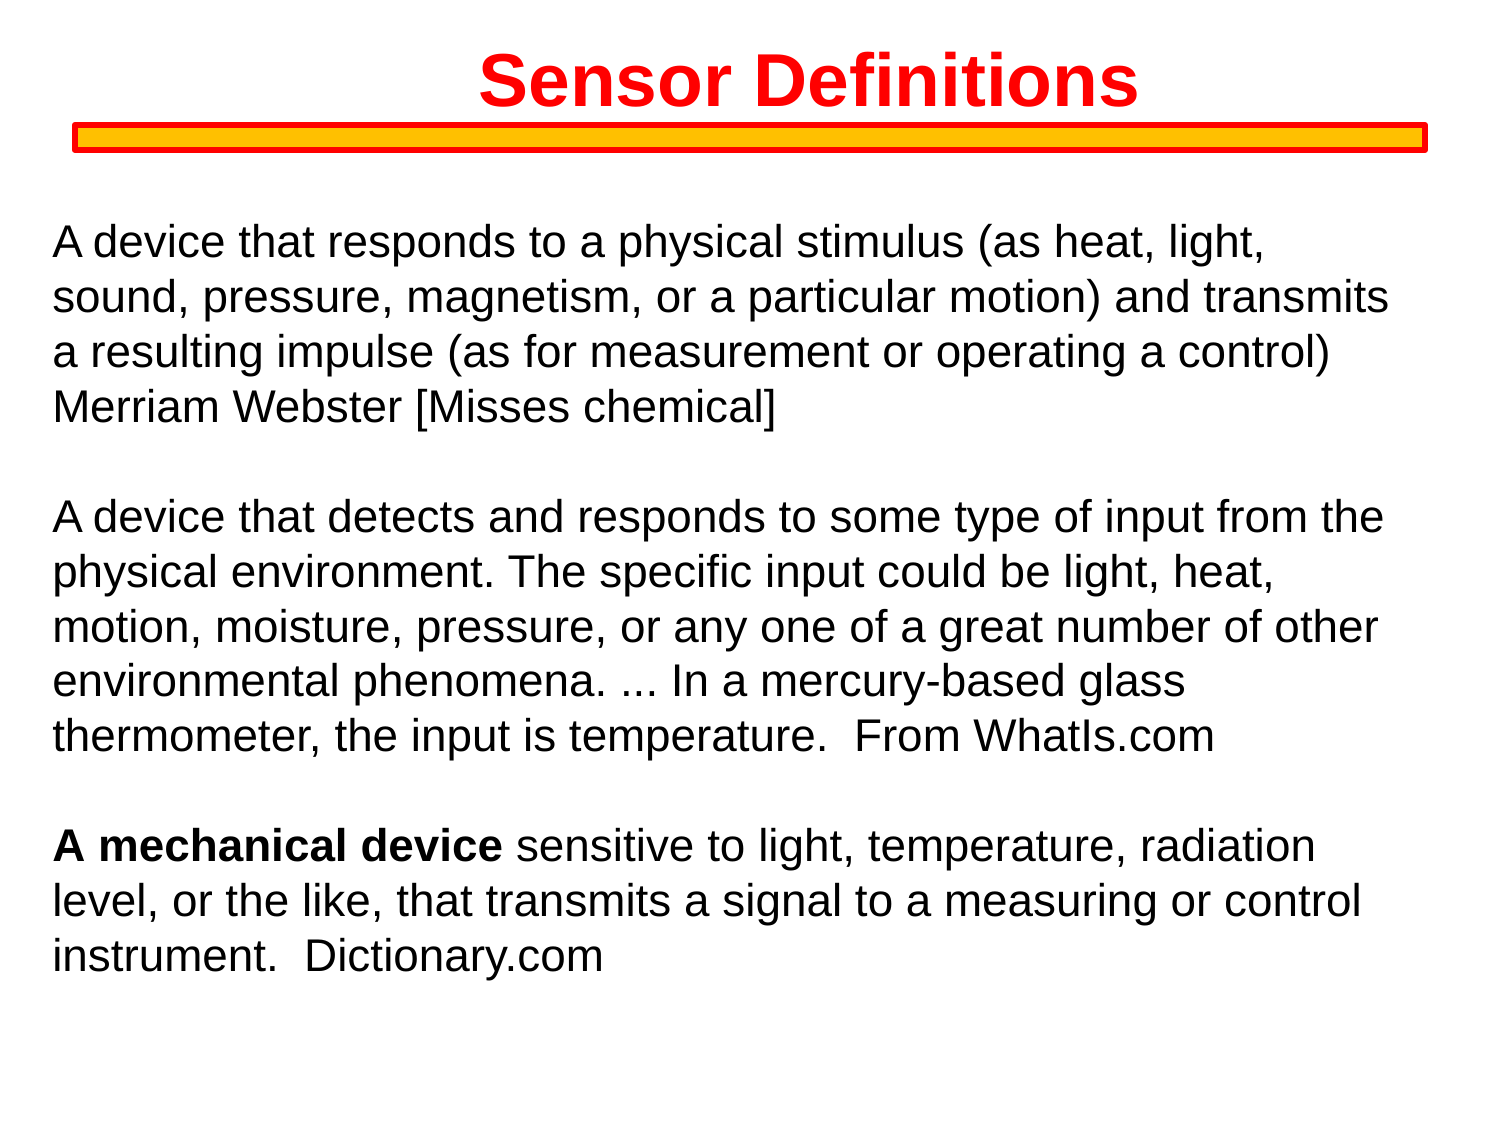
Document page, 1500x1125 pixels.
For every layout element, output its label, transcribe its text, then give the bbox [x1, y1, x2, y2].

text_box [73, 123, 1427, 152]
text_box Sensor Definitions [463, 24, 1156, 123]
text_box A device that responds to a physical stimulus (as heat, light, sound, pressure, magnetism, or a particular motion) and transmits a resulting impulse (as for measurement or operating a control) Merriam Webster [Misses chemical] A device that detects and responds to some type of input from the physical environment. The specific input could be light, heat, motion, moisture, pressure, or any one of a great number of other environmental phenomena. ... In a mercury-based glass thermometer, the input is temperature. From WhatIs.com A mechanical device sensitive to light, temperature, radiation level, or the like, that transmits a signal to a measuring or control instrument. Dictionary.com [37, 203, 1413, 1079]
